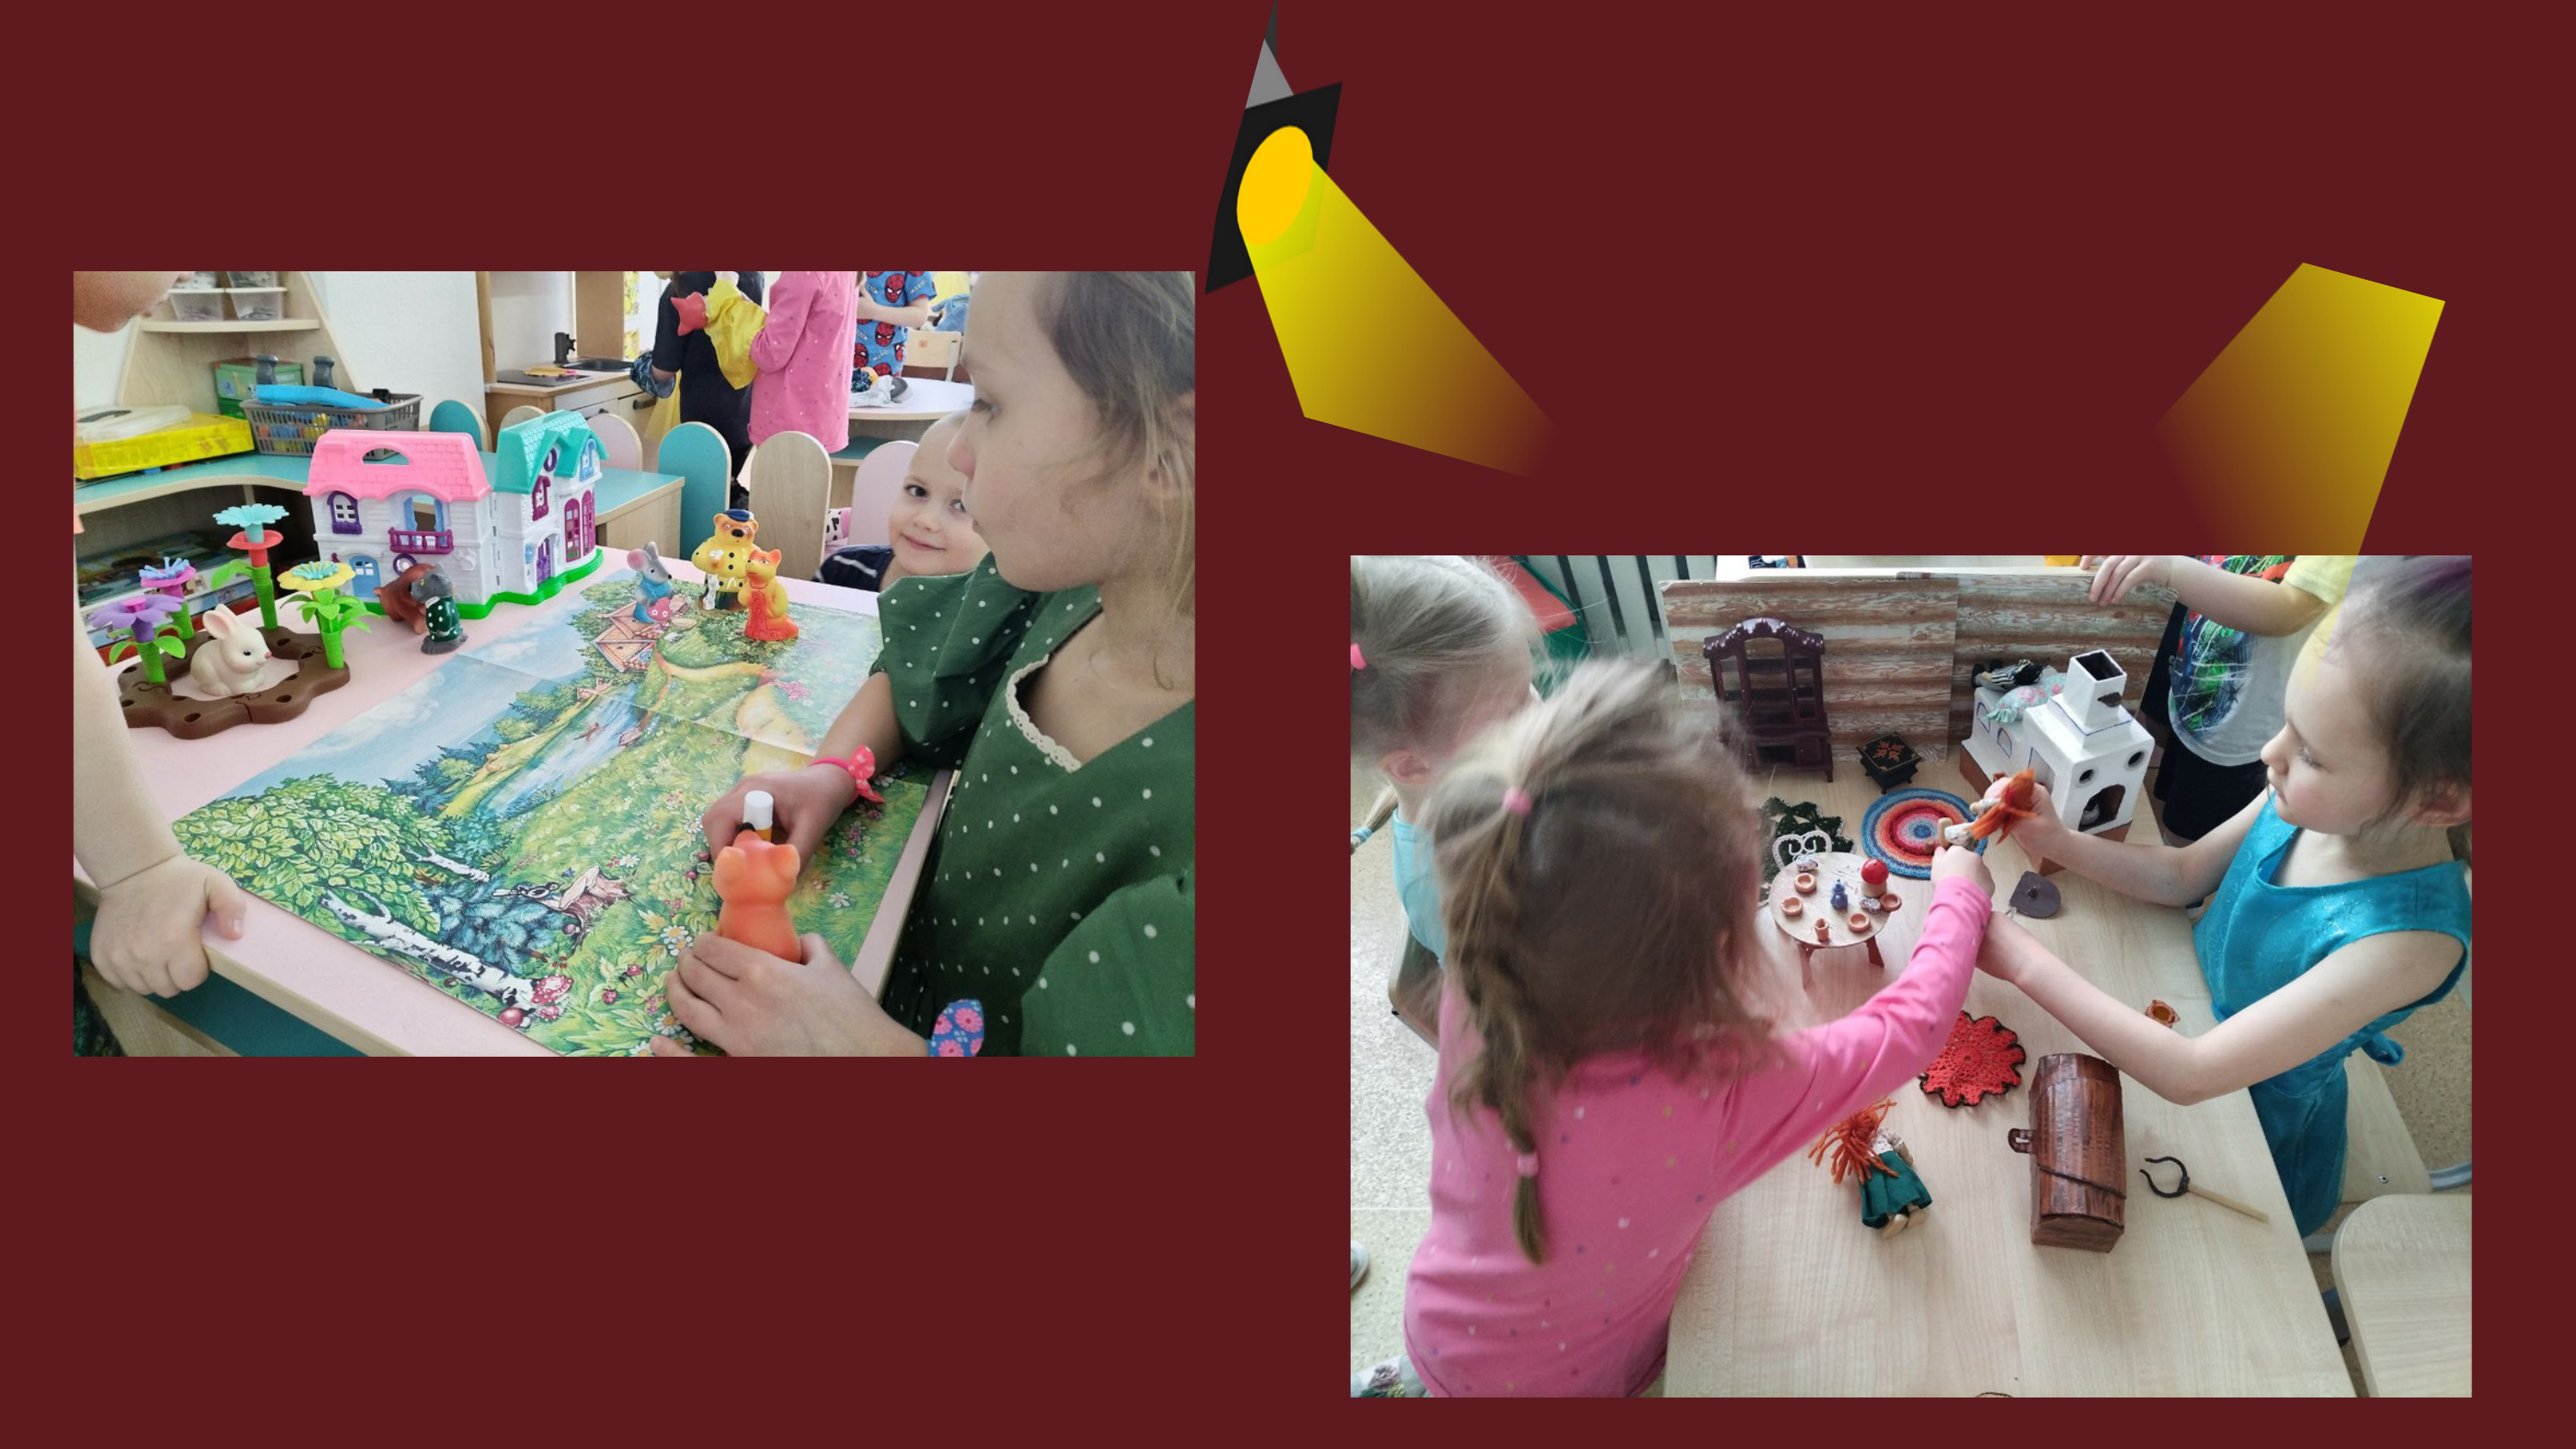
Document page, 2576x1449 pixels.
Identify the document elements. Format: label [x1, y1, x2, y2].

text_box [1350, 555, 2472, 1397]
text_box [73, 271, 1195, 1058]
text_box [1170, 0, 2540, 724]
